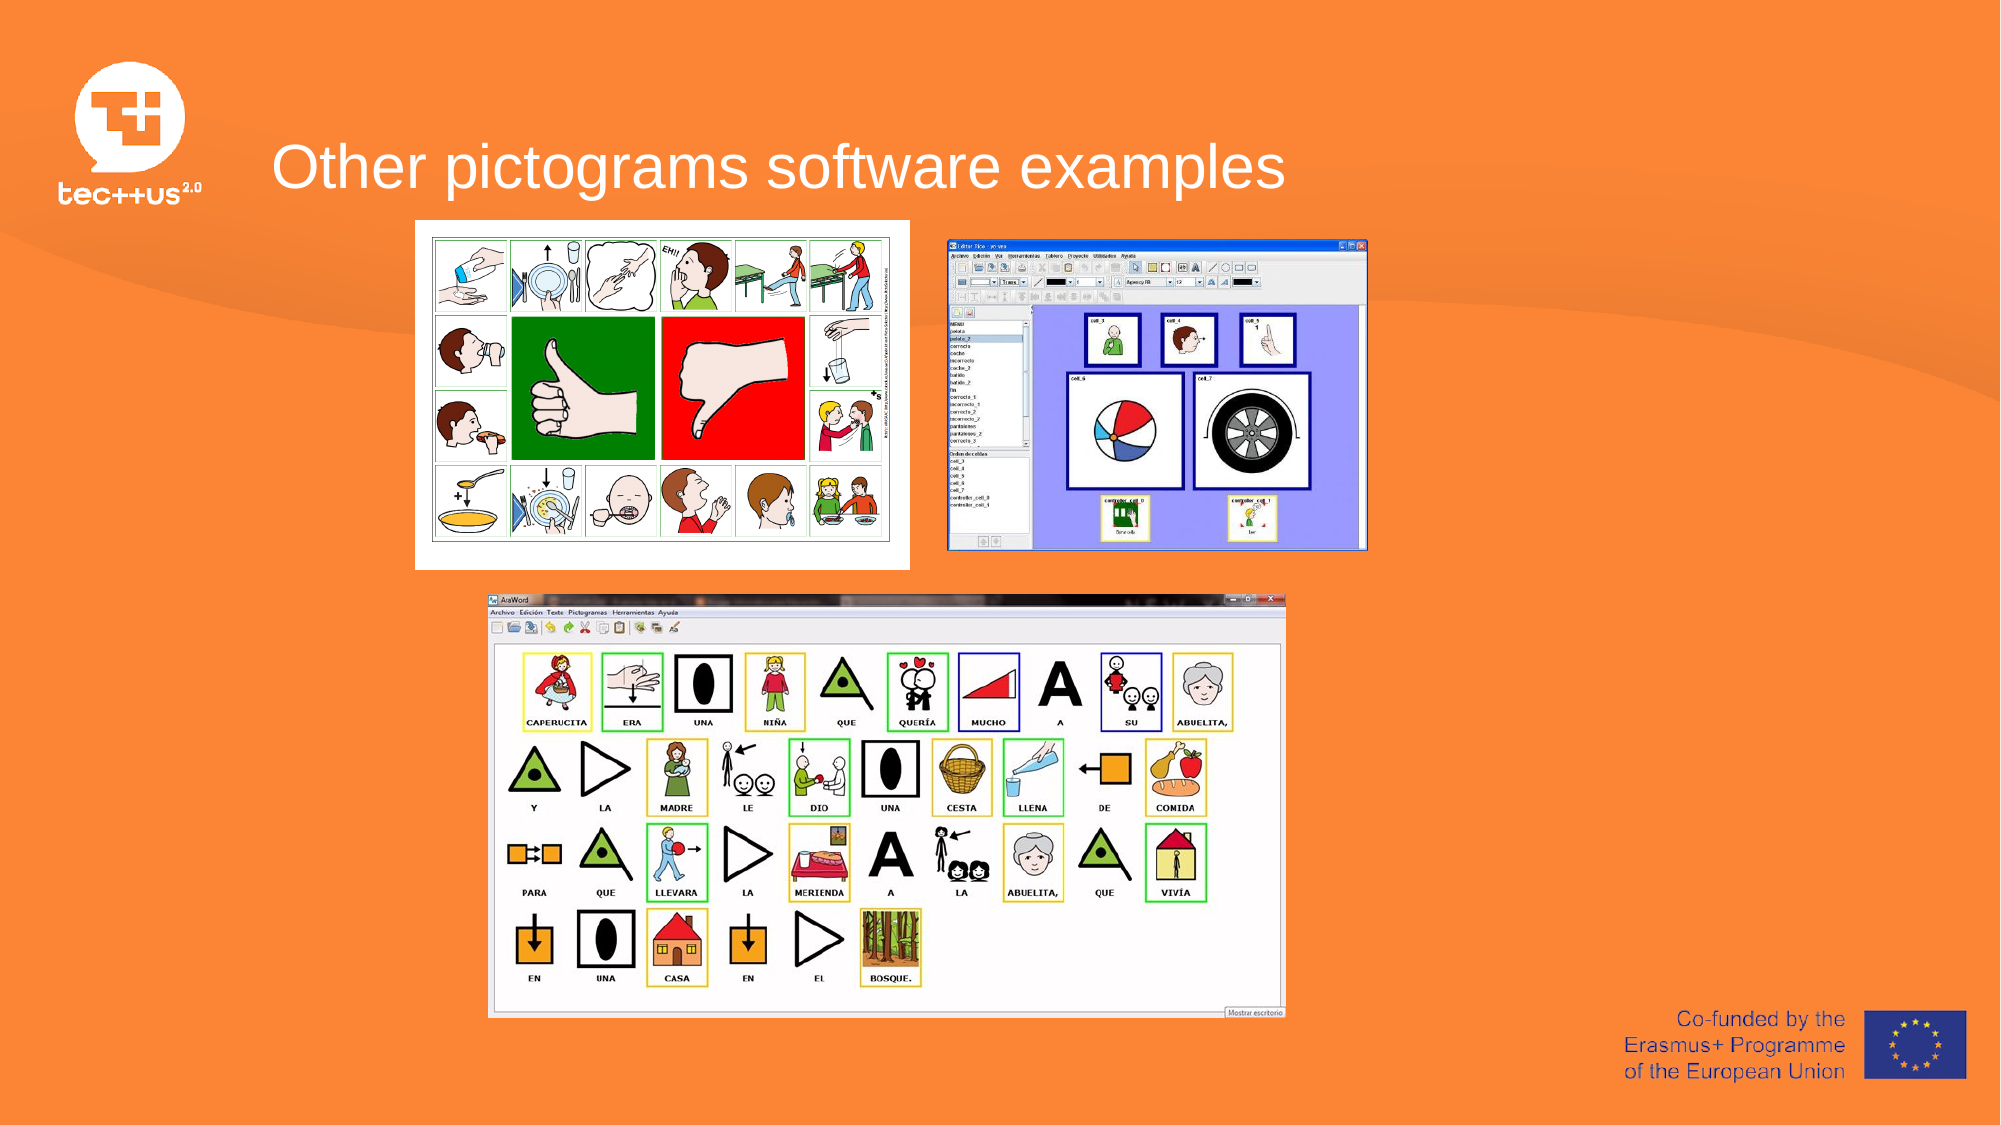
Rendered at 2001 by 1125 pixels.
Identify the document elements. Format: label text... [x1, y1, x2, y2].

picture [0, 0, 2001, 1125]
title Other pictograms software examples [255, 59, 1908, 278]
